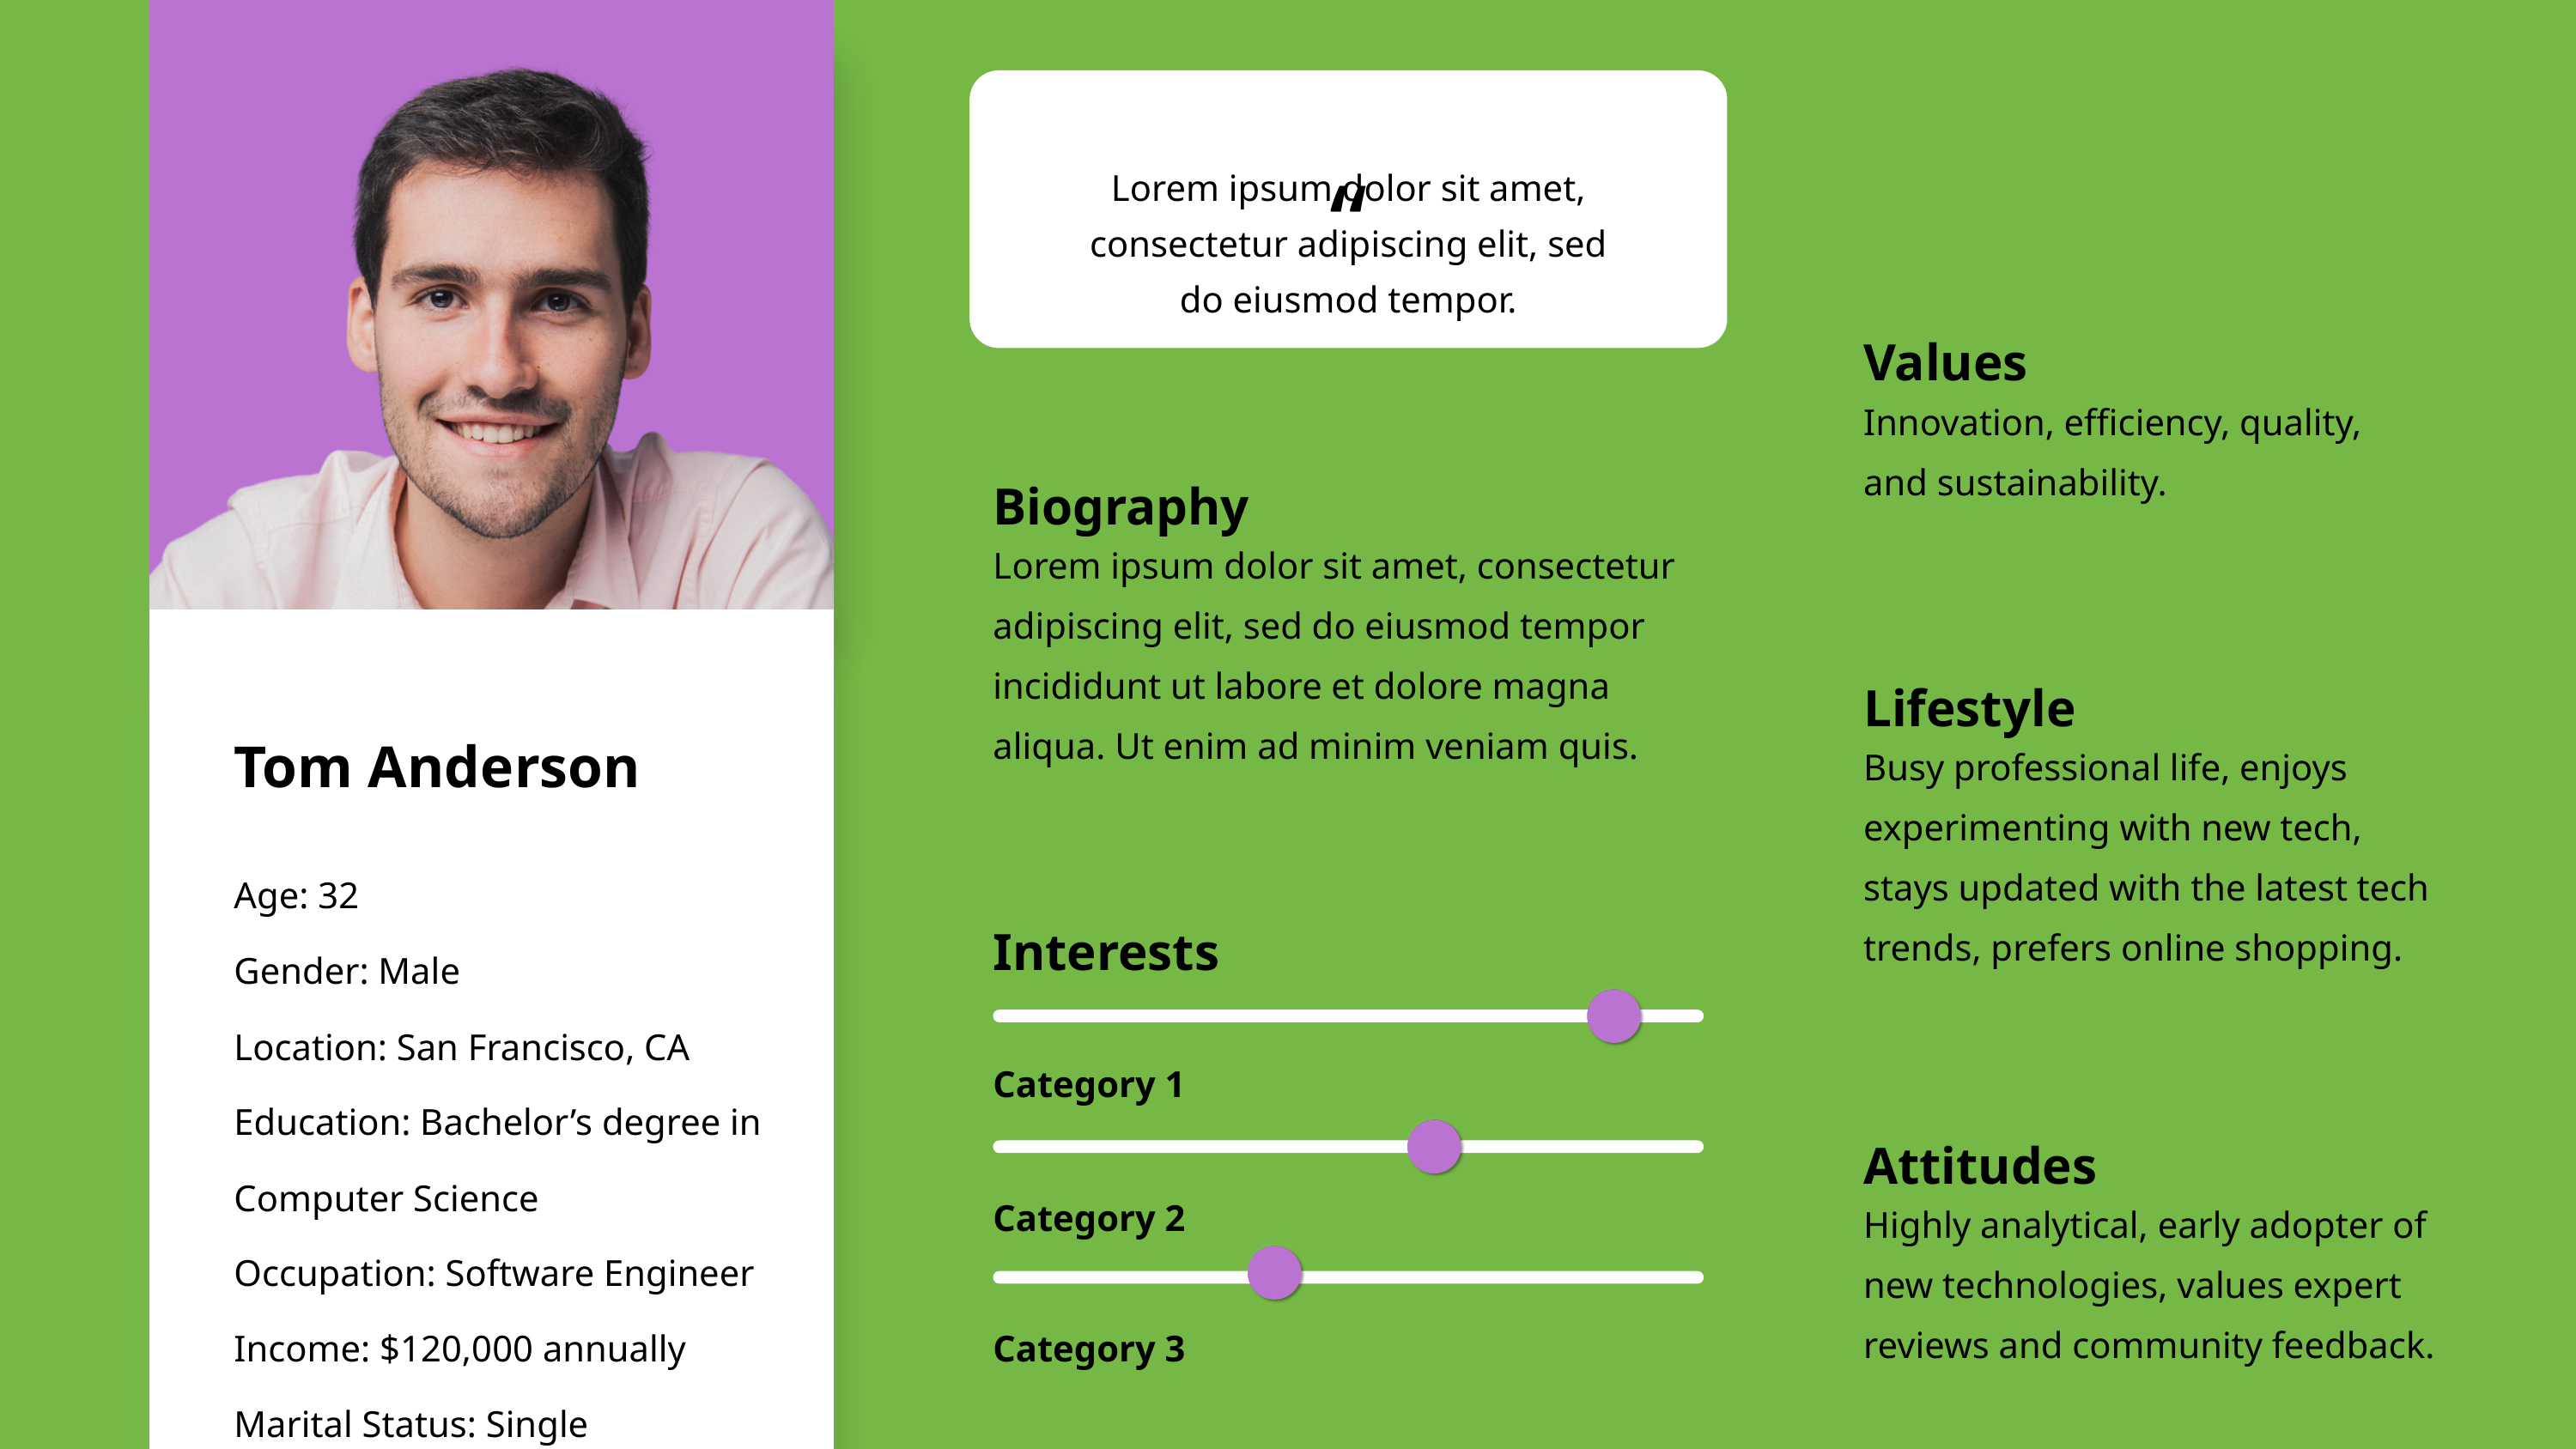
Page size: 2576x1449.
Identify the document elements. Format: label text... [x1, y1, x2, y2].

text_box Values [1863, 294, 2033, 382]
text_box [993, 1083, 1704, 1215]
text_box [1242, 1241, 1306, 1304]
text_box Lorem ipsum dolor sit amet, consectetur adipiscing elit, sed do eiusmod tempor incididunt ut labore et dolore magna aliqua. Ut enim ad minim veniam quis. [993, 526, 1704, 767]
text_box Biography [993, 439, 1254, 526]
text_box Interests [993, 883, 1229, 958]
text_box Lifestyle [1863, 640, 2087, 727]
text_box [1402, 1115, 1466, 1179]
picture [89, 0, 881, 1449]
text_box Attitudes [1863, 1097, 2107, 1185]
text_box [993, 958, 1704, 1023]
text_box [993, 1215, 1704, 1353]
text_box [149, 562, 835, 1449]
text_box Highly analytical, early adopter of new technologies, values expert reviews and community feedback. [1863, 1185, 2451, 1366]
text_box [1583, 985, 1646, 1047]
text_box Busy professional life, enjoys experimenting with new tech, stays updated with the latest tech trends, prefers online shopping. [1863, 727, 2451, 968]
text_box Category 1 [993, 1035, 1235, 1083]
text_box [969, 19, 1728, 349]
text_box Innovation, efficiency, quality, and sustainability. [1863, 382, 2397, 503]
